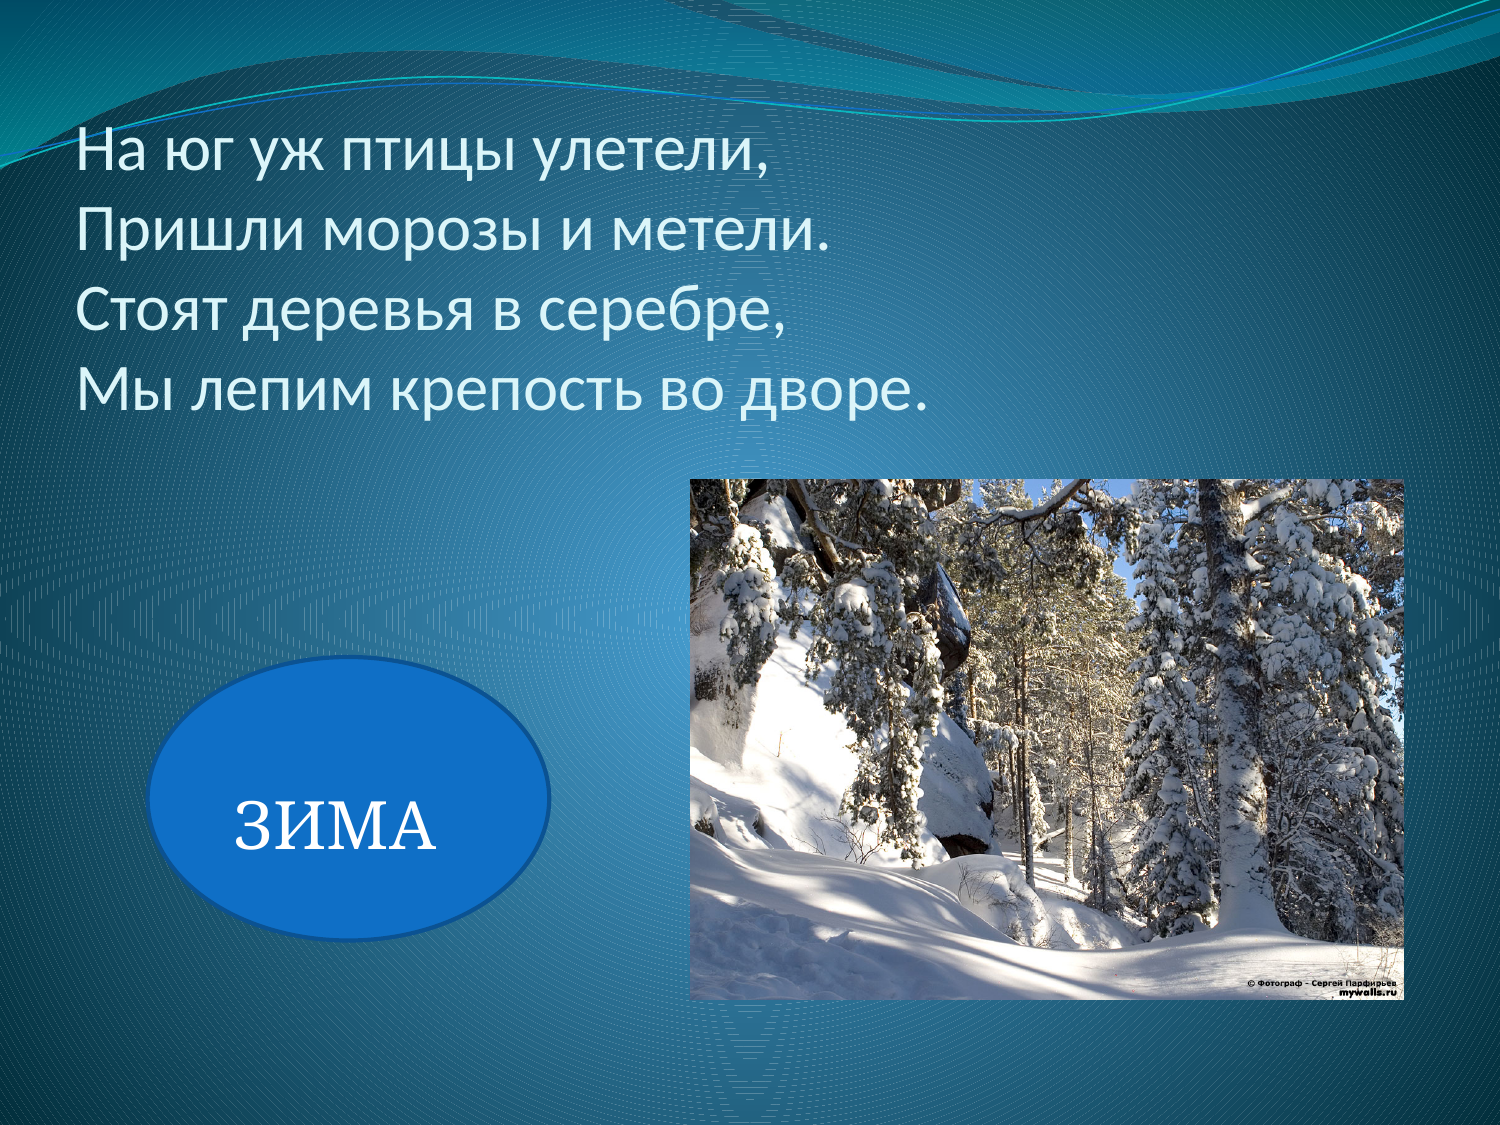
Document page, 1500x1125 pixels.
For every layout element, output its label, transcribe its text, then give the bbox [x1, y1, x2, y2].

title На юг уж птицы улетели, Пришли морозы и метели. Стоят деревья в серебре, Мы лепим крепость во дворе. [75, 115, 1425, 504]
text_box ЗИМА [218, 775, 467, 870]
text_box [145, 654, 552, 943]
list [690, 479, 1404, 1000]
